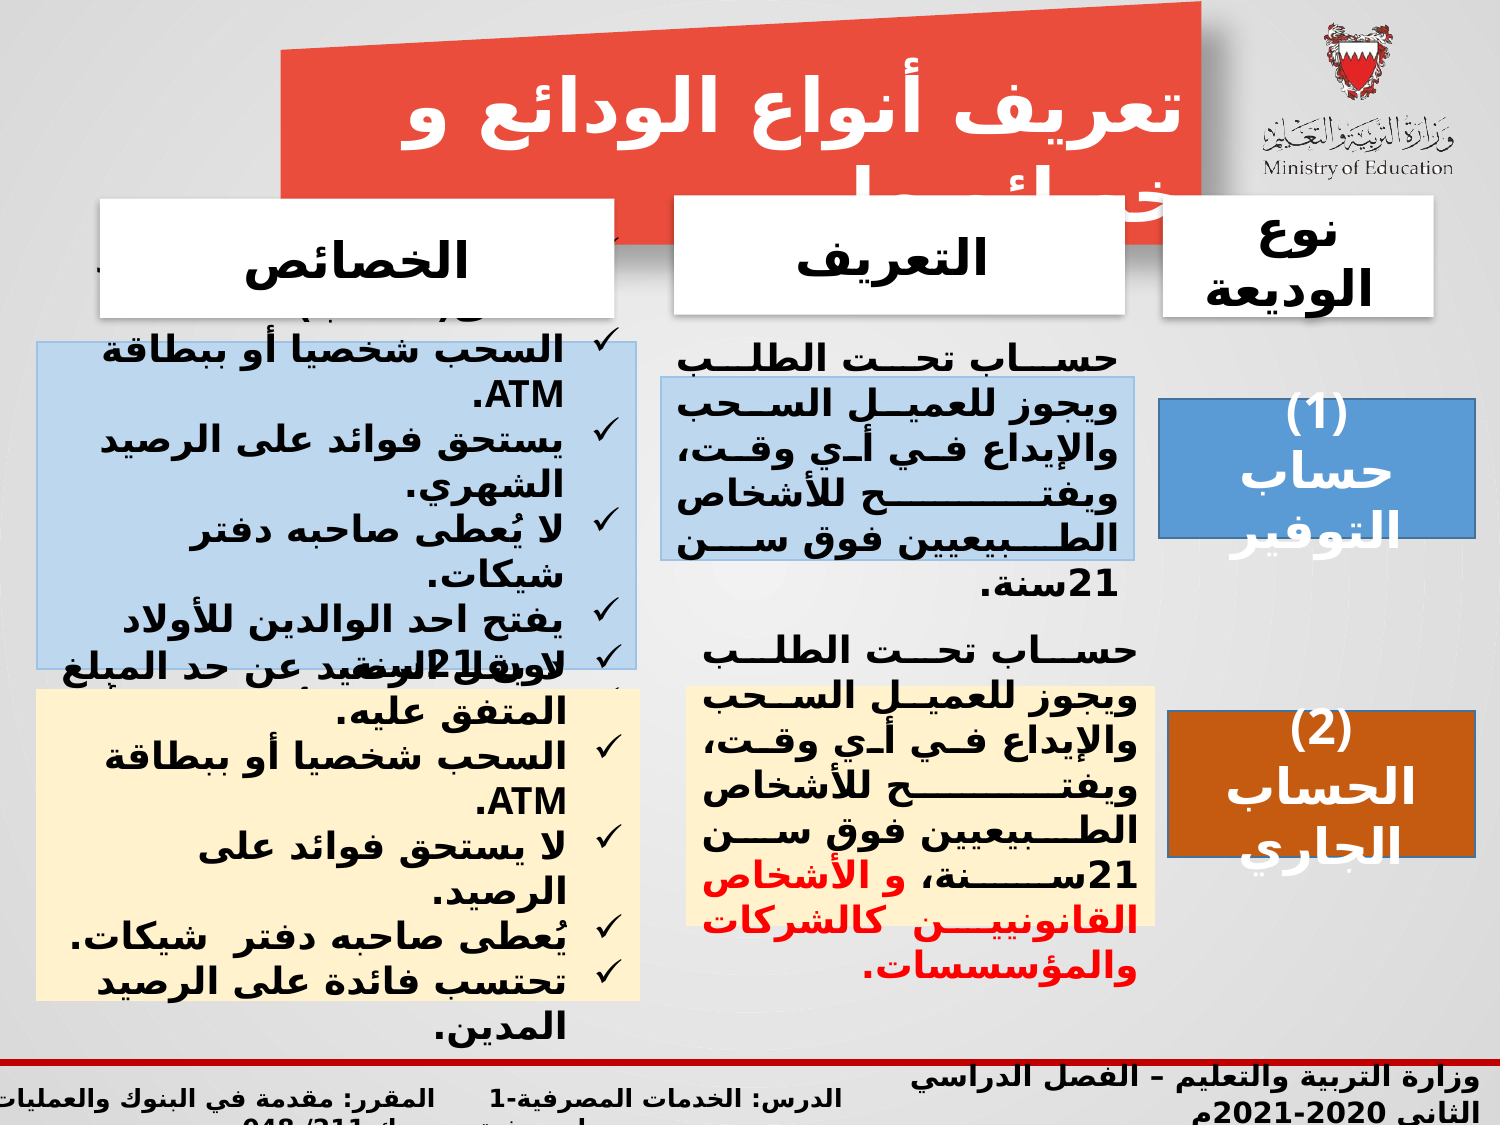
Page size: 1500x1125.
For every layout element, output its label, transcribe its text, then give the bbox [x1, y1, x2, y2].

text_box حساب تحت الطلب ويجوز للعميل السحب والإيداع في أي وقت، ويفتح للأشخاص الطبيعيين فوق سن 21سنة، و الأشخاص القانونيين كالشركات والمؤسسسات. [686, 686, 1155, 926]
text_box (2) الحساب الجاري [1167, 710, 1476, 858]
text_box أن لا يقل الرصيد عن الحد الأدنى(20د.ب). السحب شخصيا أو ببطاقة ATM. يستحق فوائد على الرصيد الشهري. لا يُعطى صاحبه دفتر شيكات. يفتح احد الوالدين للأولاد دون 21سنة. يمكن سحب الأموال في أي وقت. [36, 341, 637, 670]
text_box تعريف أنواع الودائع و خصائصها [280, 1, 1202, 195]
text_box وزارة التربية والتعليم – الفصل الدراسي الثاني 2020-2021م [874, 1063, 1497, 1124]
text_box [99, 195, 1434, 318]
picture [1225, 0, 1496, 208]
text_box لا يقل الرصيد عن حد المبلغ المتفق عليه. السحب شخصيا أو ببطاقة ATM. لا يستحق فوائد على الرصيد. يُعطى صاحبه دفتر شيكات. تحتسب فائدة على الرصيد المدين. [36, 689, 640, 1001]
text_box حساب تحت الطلب ويجوز للعميل السحب والإيداع في أي وقت، ويفتح للأشخاص الطبيعيين فوق سن 21سنة. [660, 376, 1135, 561]
text_box (1) حساب التوفير [1158, 398, 1476, 539]
text_box الدرس: الخدمات المصرفية-1 المقرر: مقدمة في البنوك والعمليات لمصرفية بنك 211/ 804 [0, 1074, 860, 1125]
